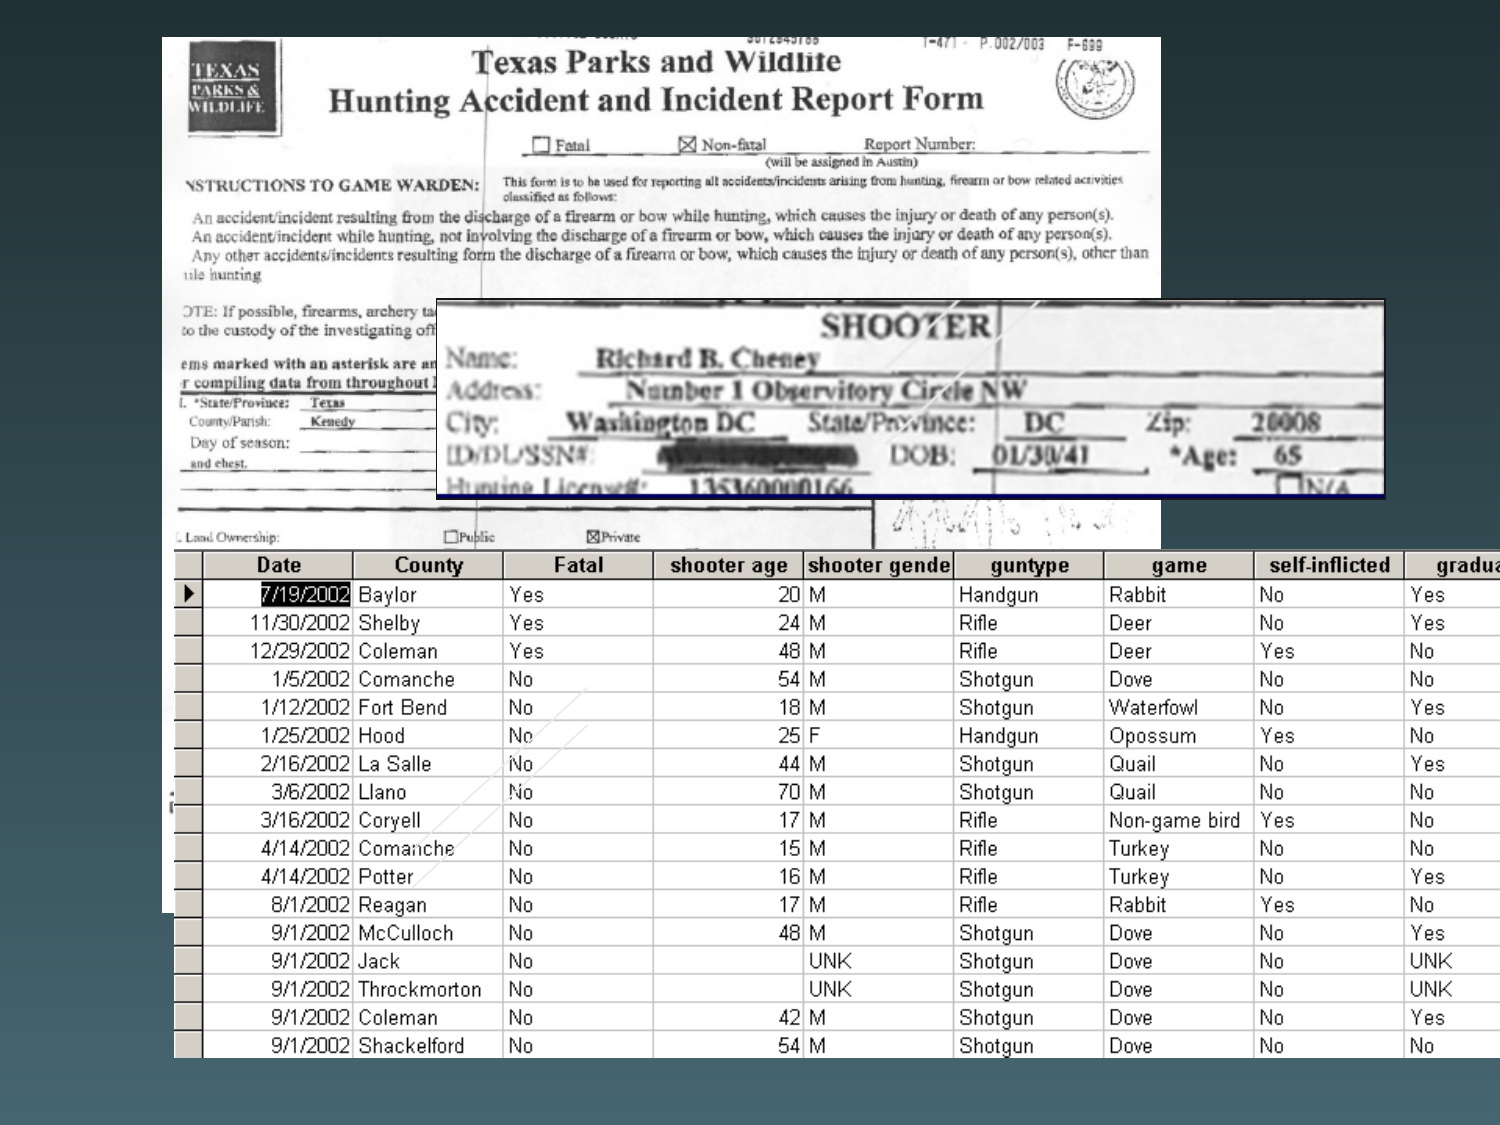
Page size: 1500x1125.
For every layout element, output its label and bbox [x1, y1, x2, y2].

text_box [412, 724, 588, 888]
text_box [412, 687, 588, 724]
picture [162, 37, 1500, 1059]
